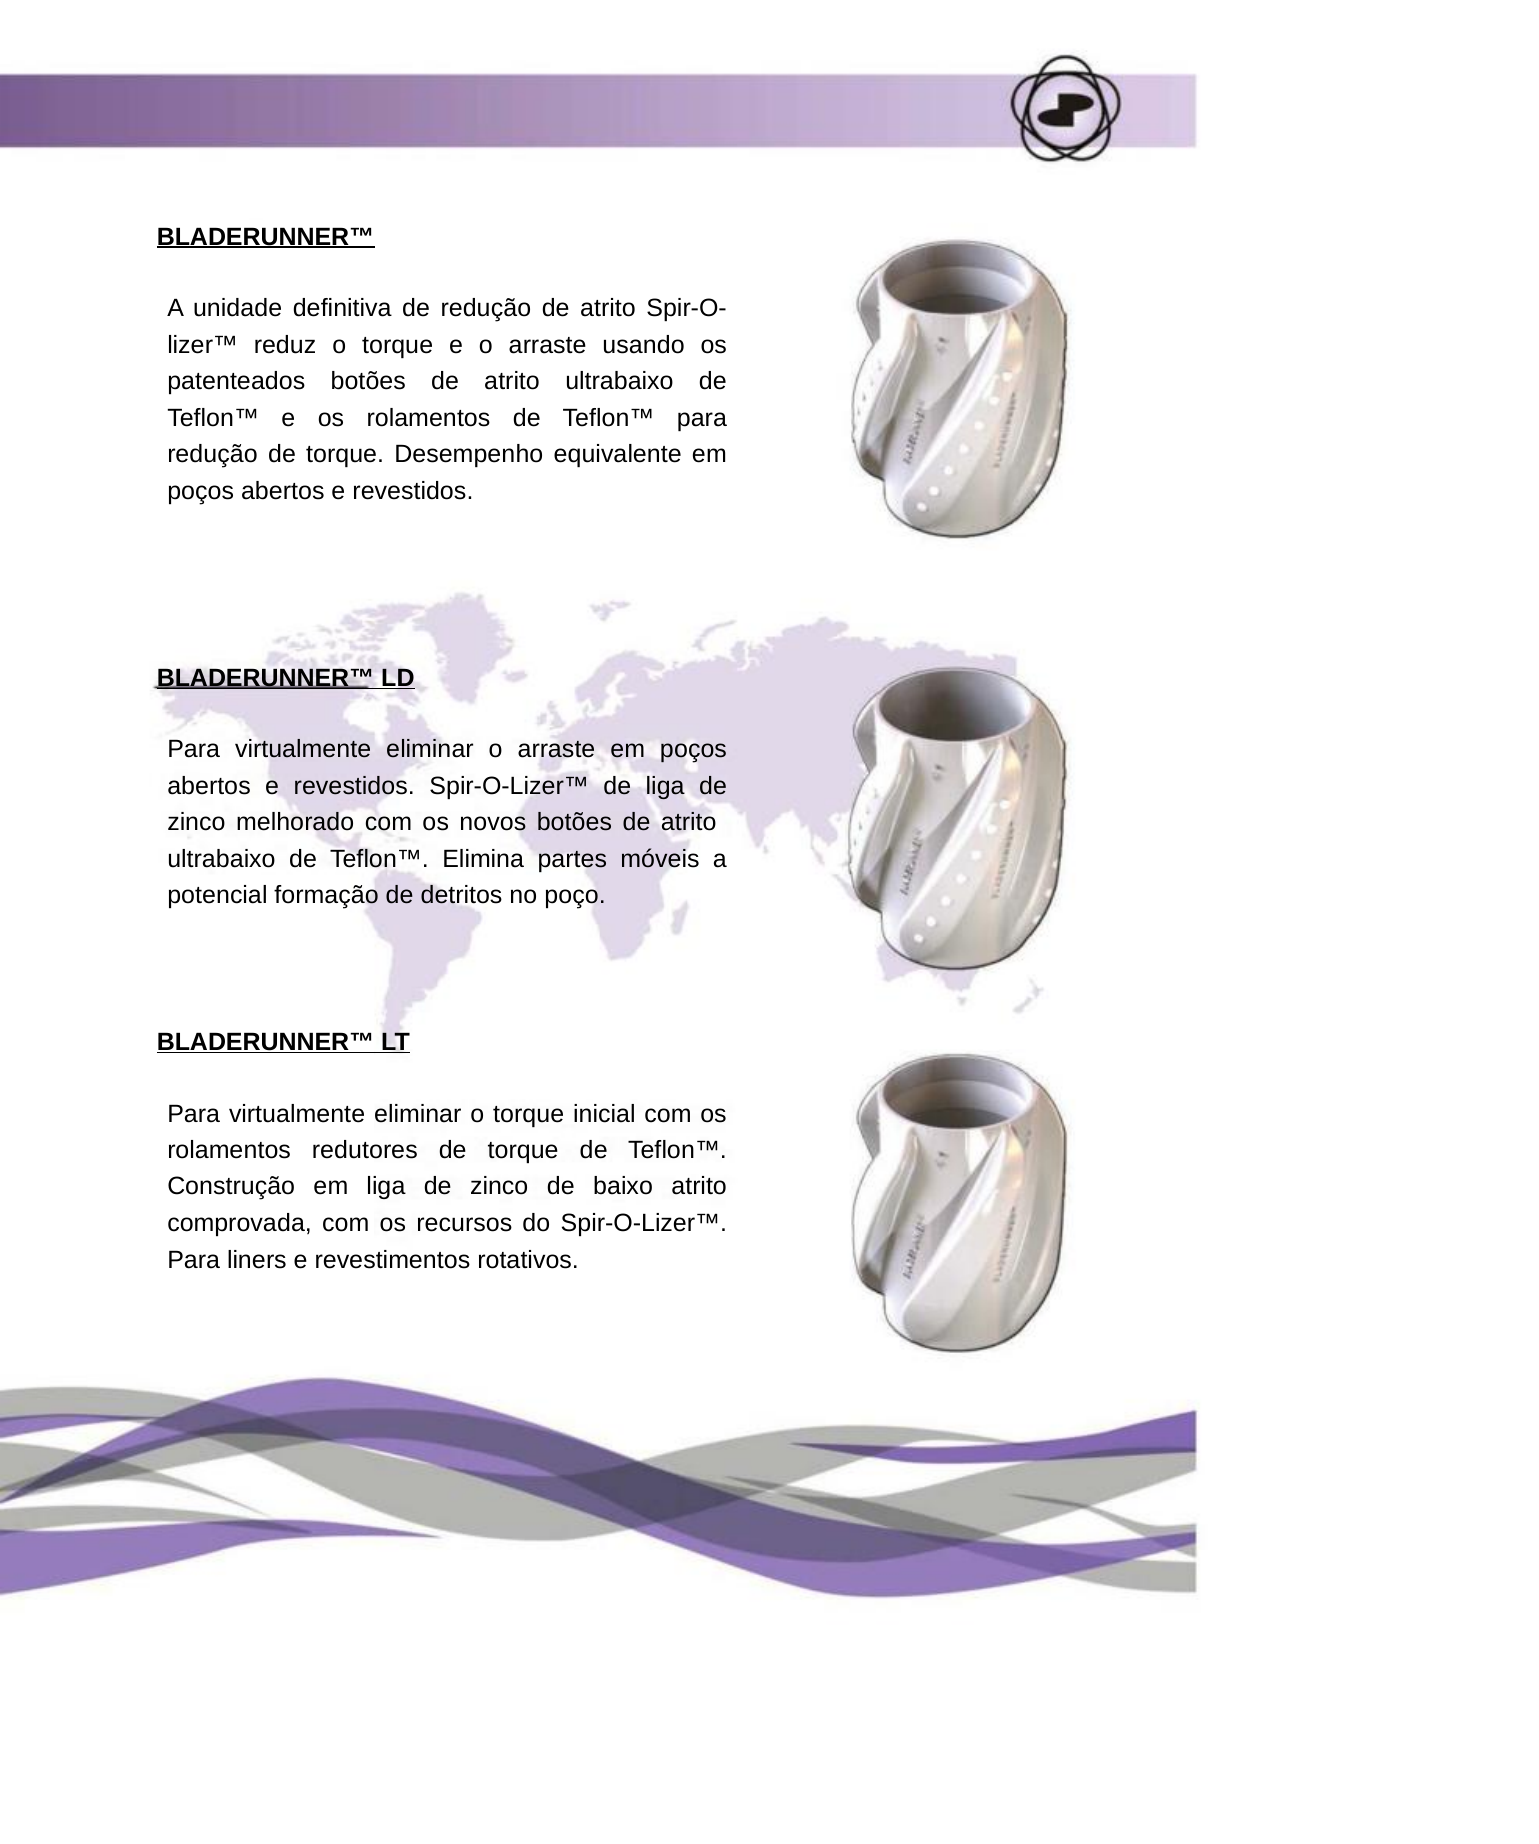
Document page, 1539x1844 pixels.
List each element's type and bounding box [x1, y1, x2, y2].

text_box [0, 0, 1276, 1651]
